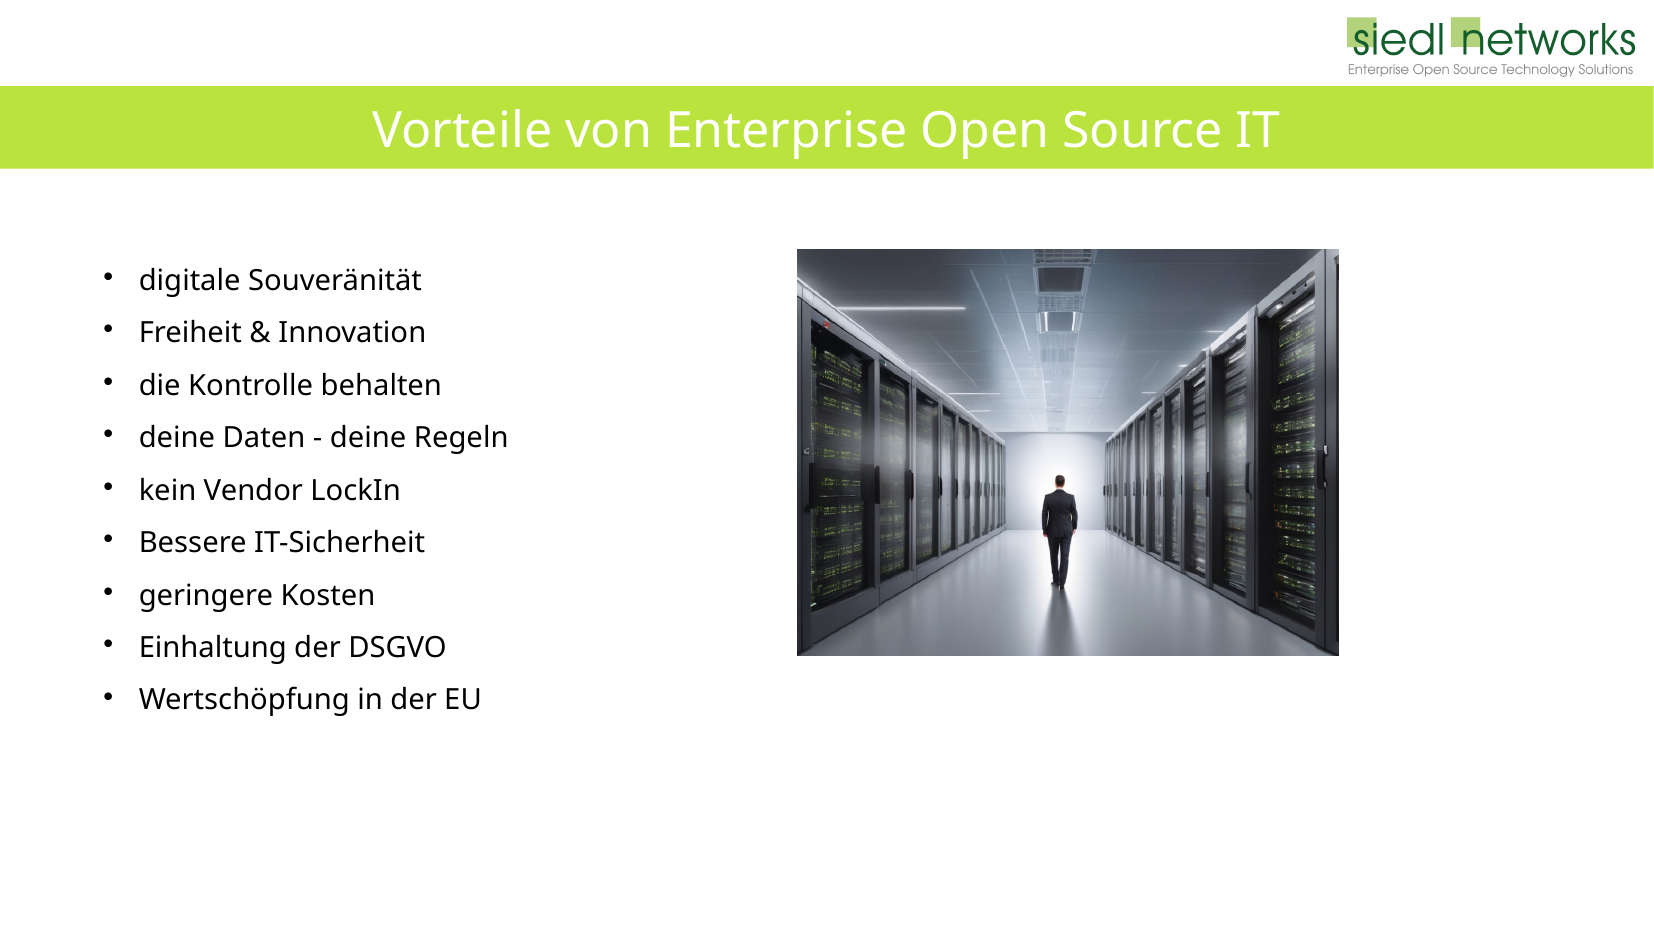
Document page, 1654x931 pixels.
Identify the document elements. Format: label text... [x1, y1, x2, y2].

text_box digitale Souveränität Freiheit & Innovation die Kontrolle behalten deine Daten - deine Regeln kein Vendor LockIn Bessere IT-Sicherheit geringere Kosten Einhaltung der DSGVO Wertschöpfung in der EU [88, 236, 650, 680]
picture [796, 249, 1339, 656]
title Vorteile von Enterprise Open Source IT [82, 86, 1571, 169]
picture [1344, 11, 1638, 83]
